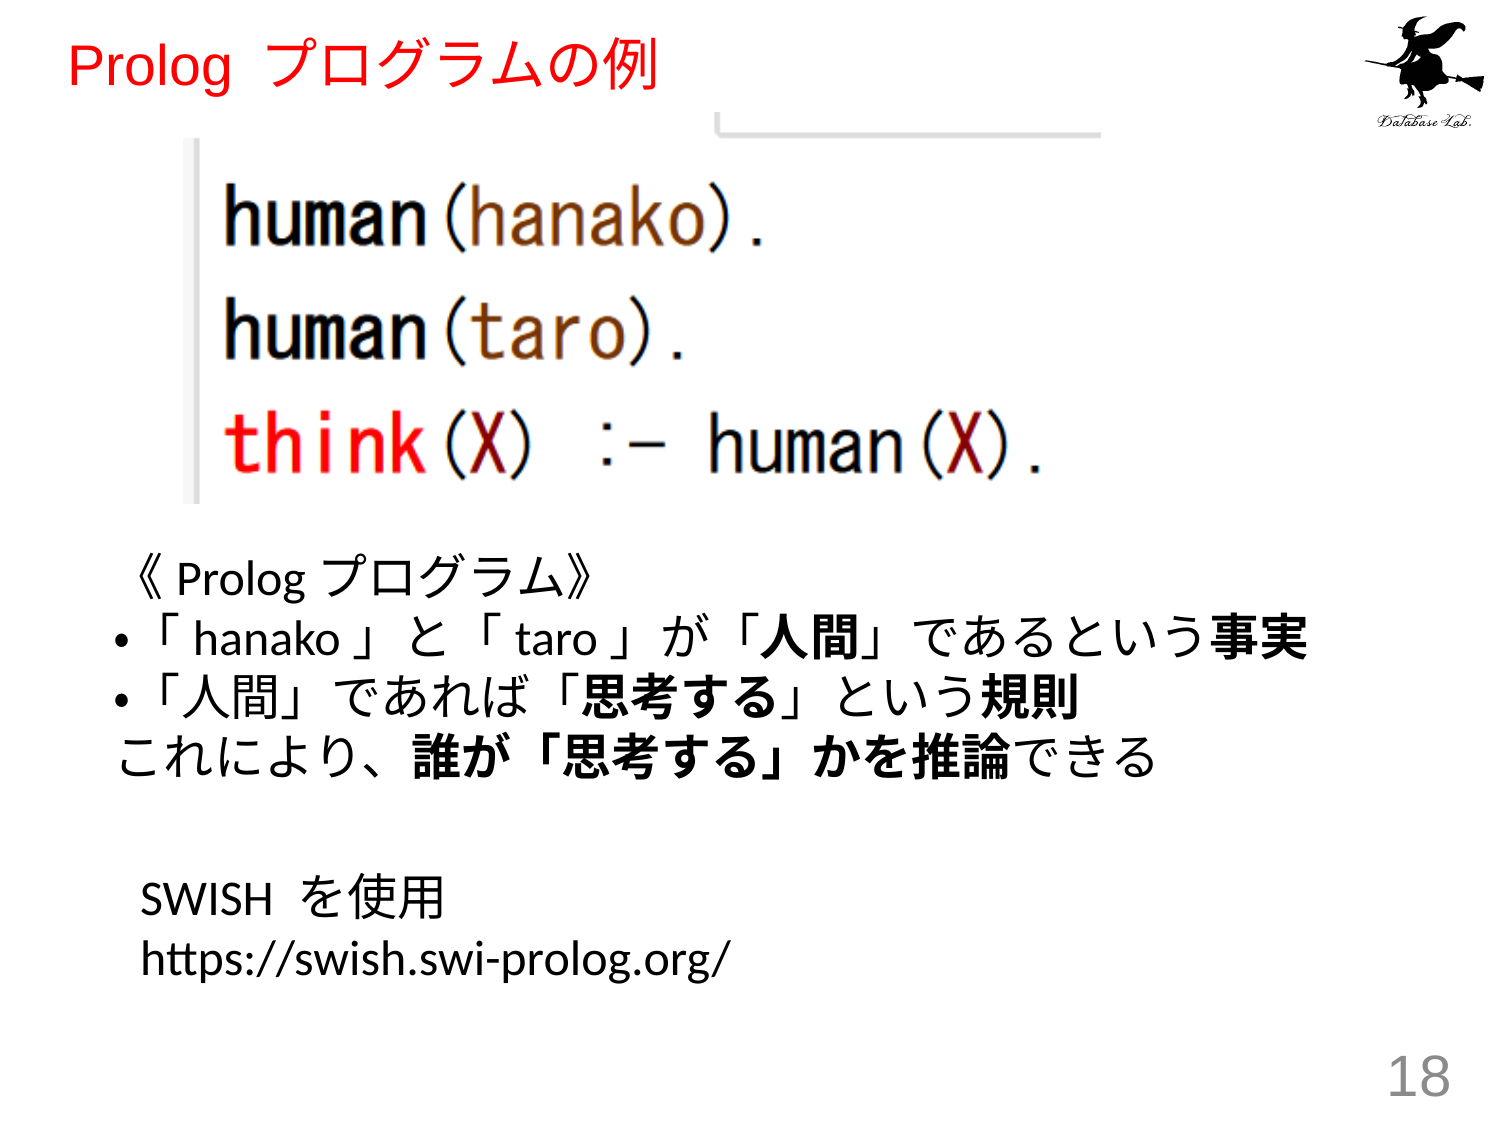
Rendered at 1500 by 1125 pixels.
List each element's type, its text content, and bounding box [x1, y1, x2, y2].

picture [183, 112, 1101, 504]
text_box SWISH を使用 https://swish.swi-prolog.org/ [125, 858, 747, 993]
picture [1362, 14, 1486, 130]
title Prolog プログラムの例 [52, 28, 1441, 106]
text_box 《Prologプログラム》 ・「hanako」と「taro」が「人間」であるという事実 ・「人間」であれば「思考する」という規則 これにより、誰が「思考する」かを推論できる [99, 538, 1395, 793]
slide_number 18 [1129, 1042, 1467, 1103]
